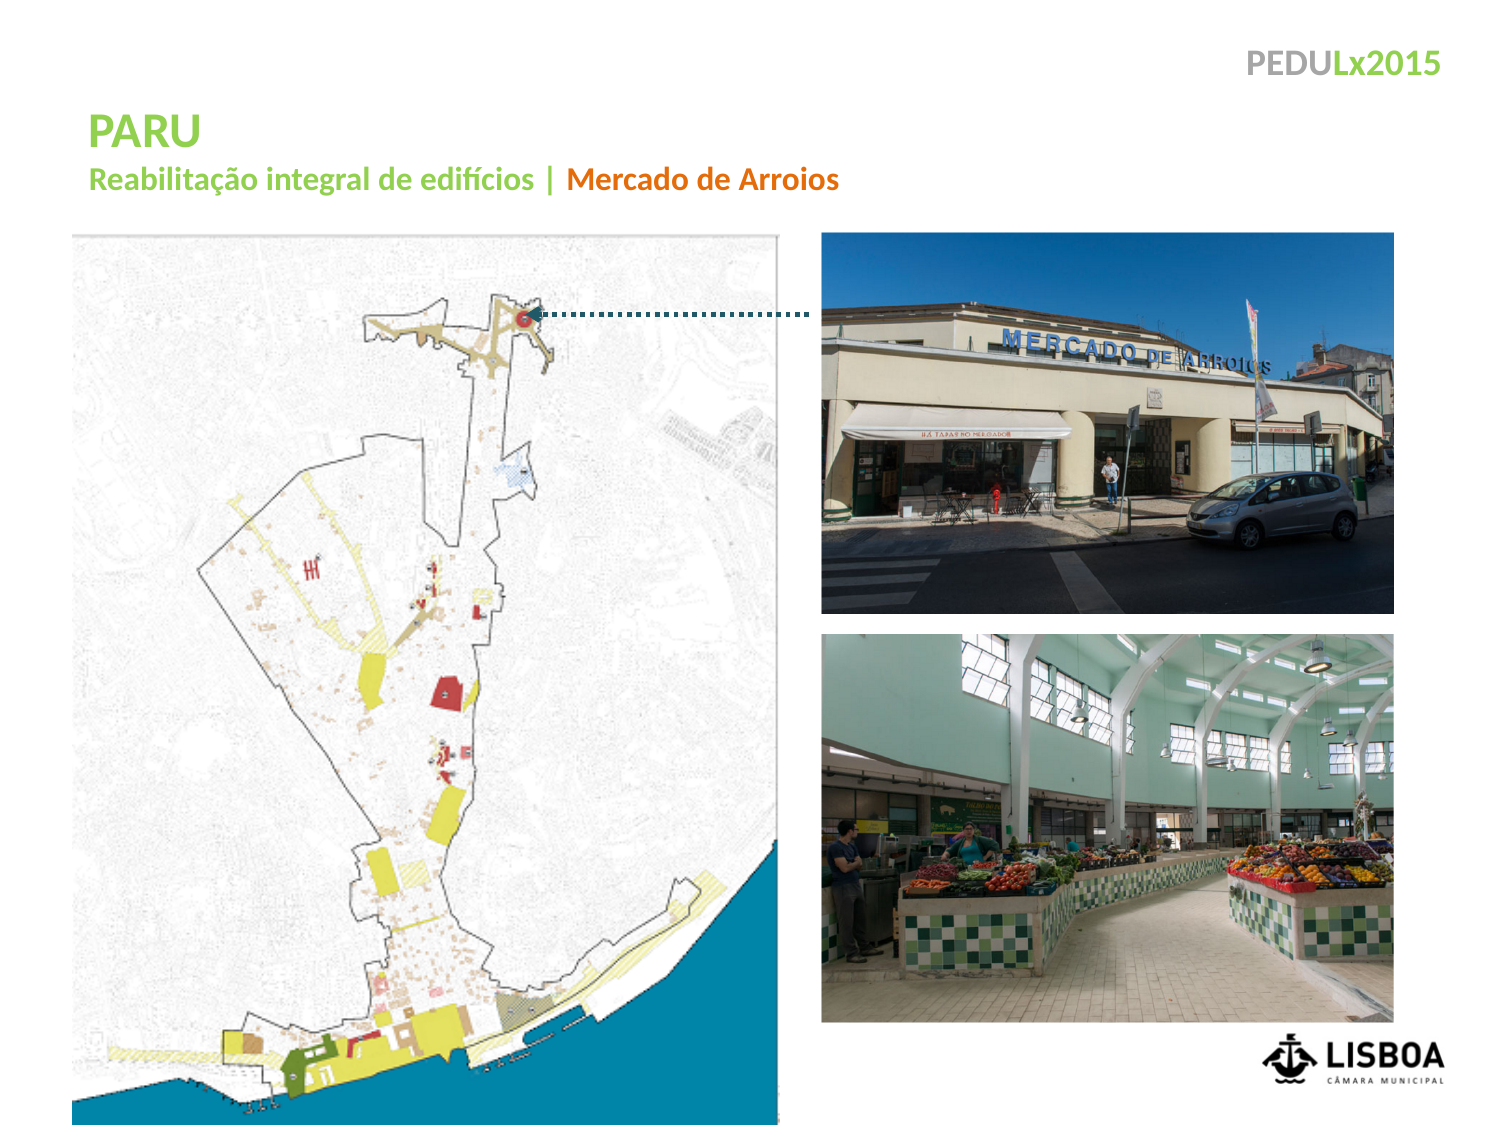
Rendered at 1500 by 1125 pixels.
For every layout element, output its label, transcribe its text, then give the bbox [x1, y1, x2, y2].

picture [820, 230, 1394, 614]
picture [71, 230, 781, 1125]
text_box PARU Reabilitação integral de edifícios | Mercado de Arroios [74, 89, 1400, 205]
picture [820, 634, 1450, 1100]
